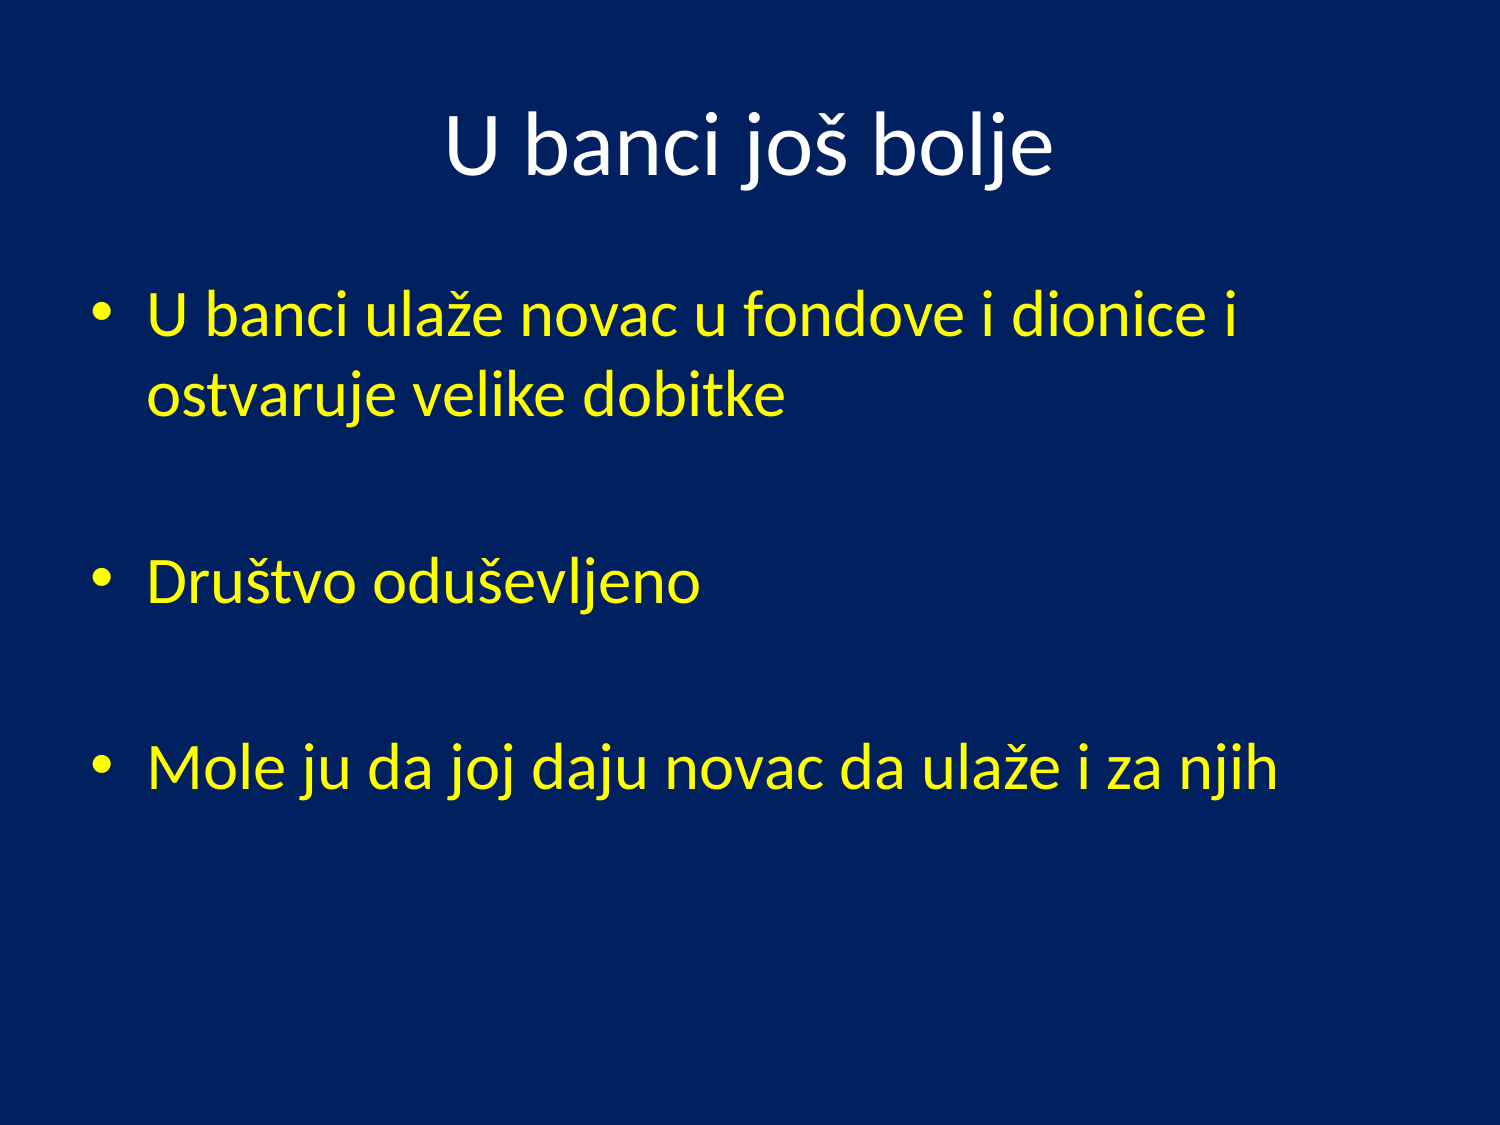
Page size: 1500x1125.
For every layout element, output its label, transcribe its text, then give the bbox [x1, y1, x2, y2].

list U banci ulaže novac u fondove i dionice i ostvaruje velike dobitke Društvo oduševljeno Mole ju da joj daju novac da ulaže i za njih [75, 262, 1425, 1005]
title U banci još bolje [75, 45, 1425, 233]
